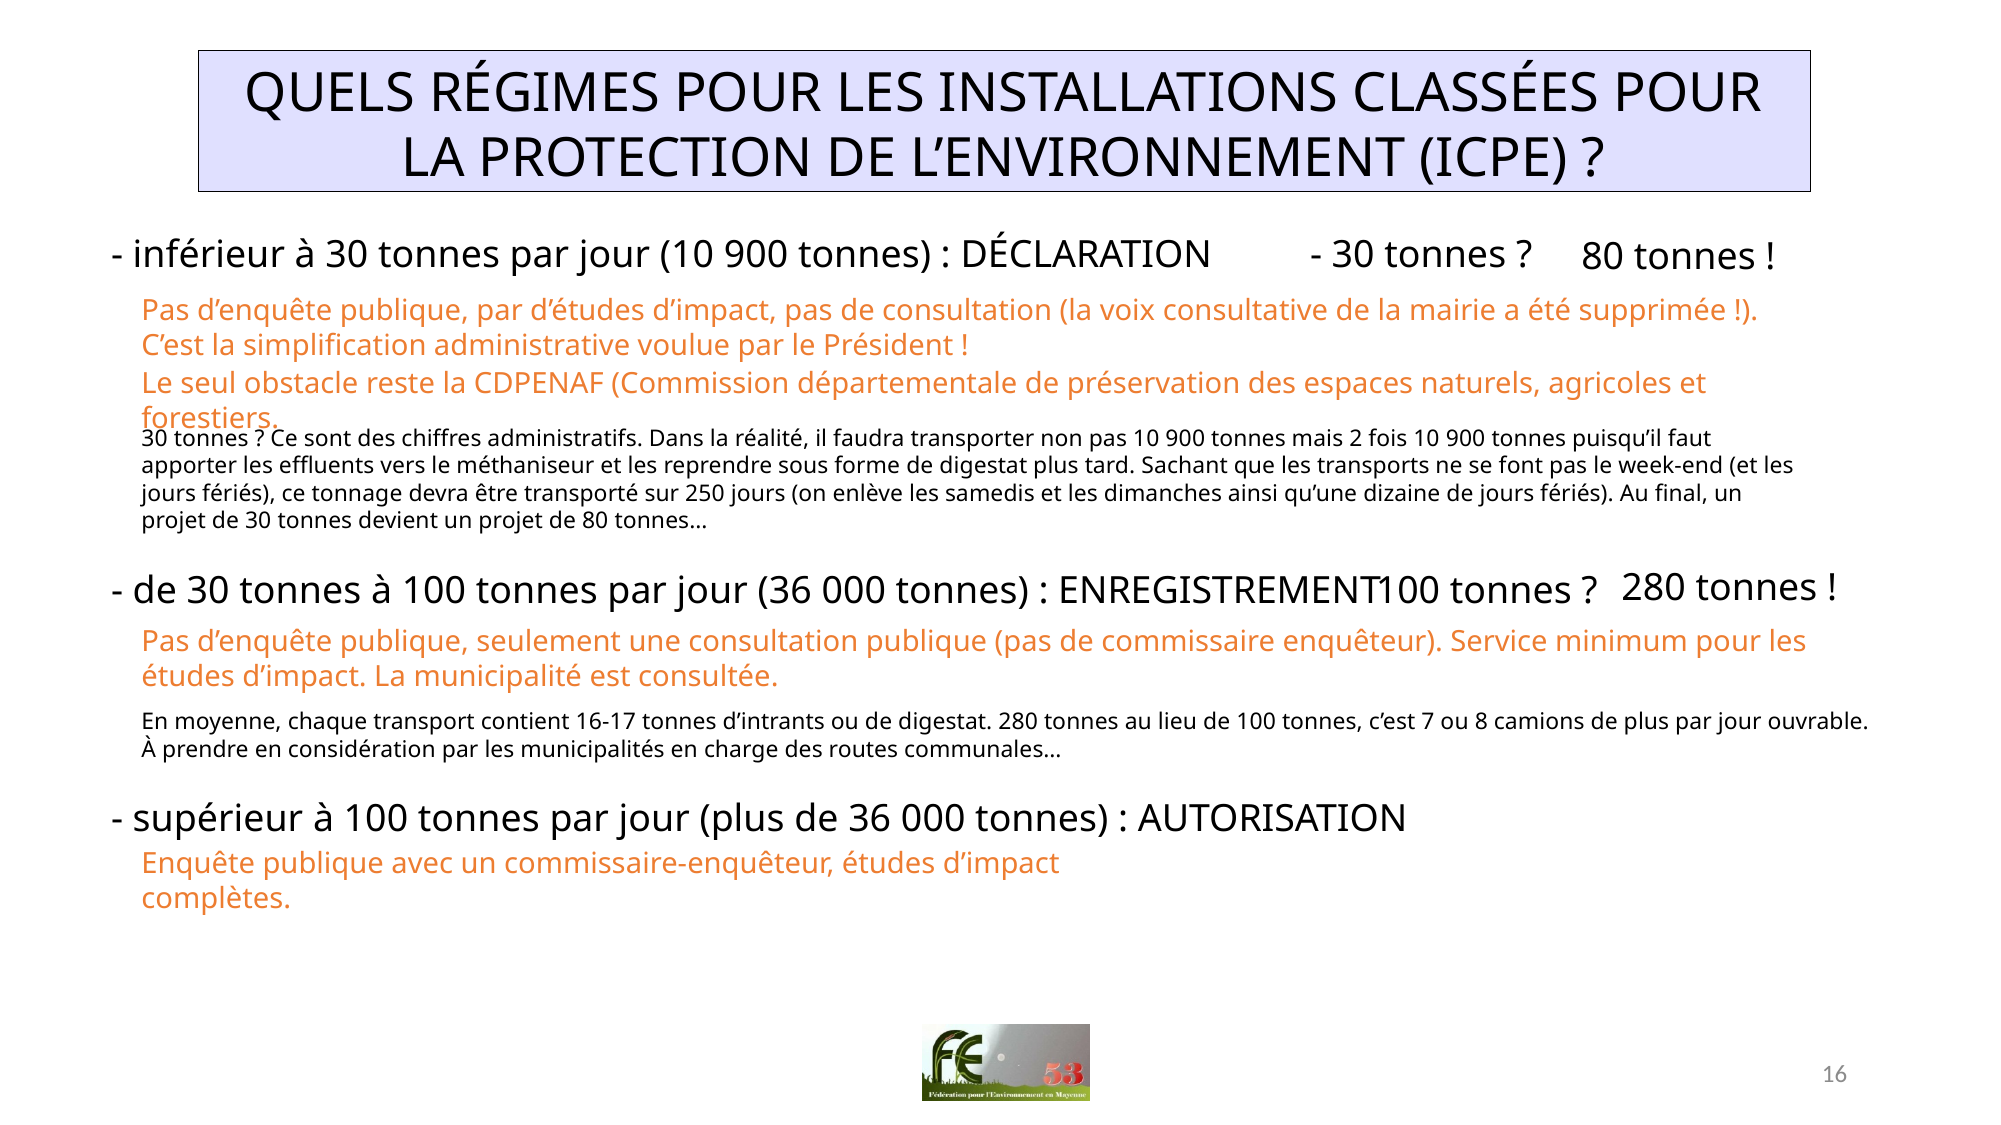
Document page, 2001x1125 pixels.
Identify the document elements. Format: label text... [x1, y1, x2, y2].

picture [922, 1024, 1090, 1101]
text_box - inférieur à 30 tonnes par jour (10 900 tonnes) : DÉCLARATION [96, 222, 1295, 283]
text_box Pas d’enquête publique, seulement une consultation publique (pas de commissaire enquêteur). Service minimum pour les études d’impact. La municipalité est consultée. [126, 615, 1824, 700]
text_box - supérieur à 100 tonnes par jour (plus de 36 000 tonnes) : AUTORISATION [96, 786, 1557, 846]
text_box Enquête publique avec un commissaire-enquêteur, études d’impact complètes. [126, 837, 1185, 922]
text_box - 30 tonnes ? [1295, 222, 1565, 283]
text_box QUELS RÉGIMES POUR LES INSTALLATIONS CLASSÉES POUR LA PROTECTION DE L’ENVIRONNEMENT (ICPE) ? [198, 50, 1811, 192]
text_box 30 tonnes ? Ce sont des chiffres administratifs. Dans la réalité, il faudra transporter non pas 10 900 tonnes mais 2 fois 10 900 tonnes puisqu’il faut apporter les effluents vers le méthaniseur et les reprendre sous forme de digestat plus tard. Sachant que les transports ne se font pas le week-end (et les jours fériés), ce tonnage devra être transporté sur 250 jours (on enlève les samedis et les dimanches ainsi qu’une dizaine de jours fériés). Au final, un projet de 30 tonnes devient un projet de 80 tonnes… [126, 415, 1824, 541]
text_box 100 tonnes ? [1361, 558, 1606, 615]
text_box Pas d’enquête publique, par d’études d’impact, pas de consultation (la voix consultative de la mairie a été supprimée !). C’est la simplification administrative voulue par le Président ! [126, 284, 1824, 369]
text_box En moyenne, chaque transport contient 16-17 tonnes d’intrants ou de digestat. 280 tonnes au lieu de 100 tonnes, c’est 7 ou 8 camions de plus par jour ouvrable. À prendre en considération par les municipalités en charge des routes communales… [126, 699, 1896, 770]
text_box 280 tonnes ! [1606, 555, 1853, 615]
slide_number 16 [1412, 1042, 1863, 1103]
text_box 80 tonnes ! [1566, 224, 1791, 284]
text_box - de 30 tonnes à 100 tonnes par jour (36 000 tonnes) : ENREGISTREMENT [96, 558, 1361, 619]
text_box Le seul obstacle reste la CDPENAF (Commission départementale de préservation des espaces naturels, agricoles et forestiers. [126, 357, 1794, 443]
